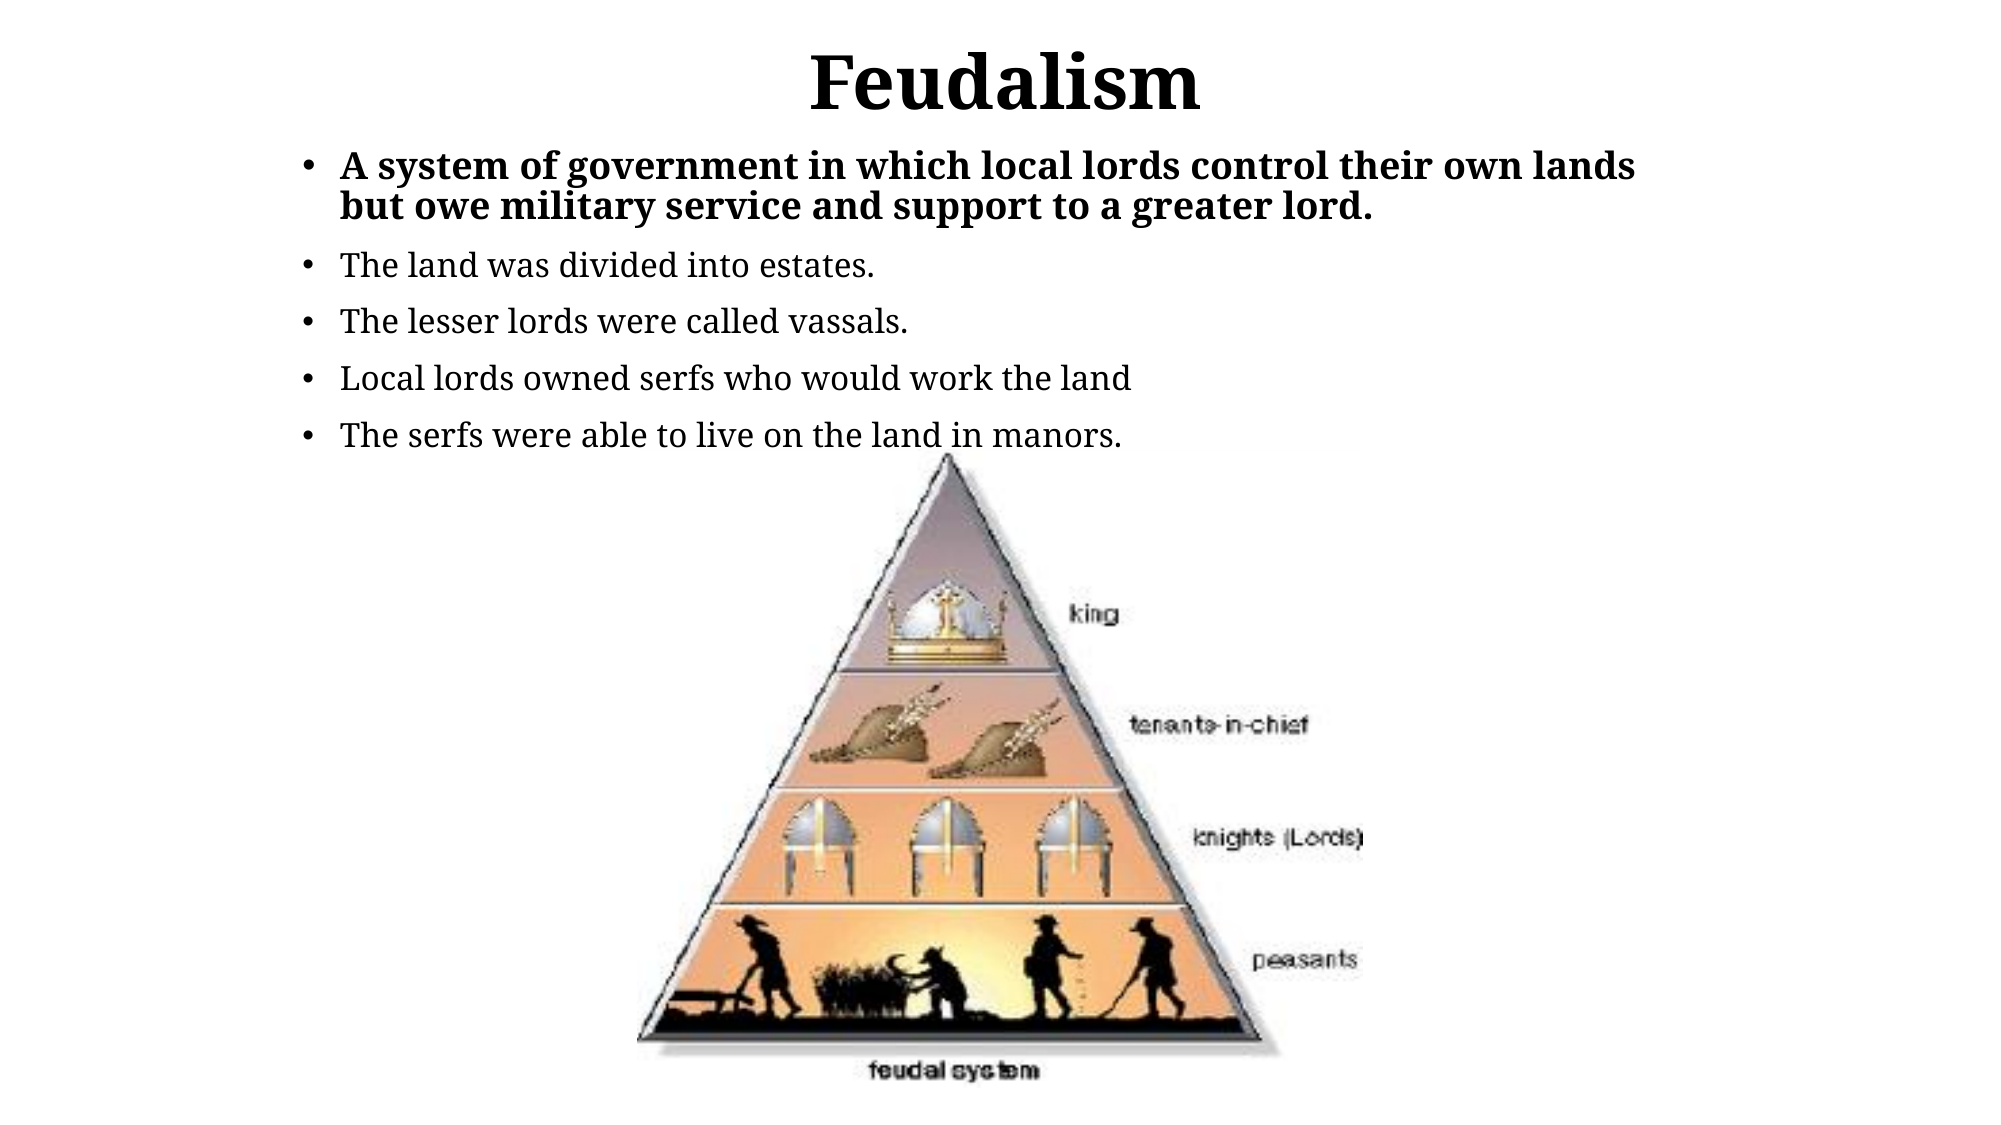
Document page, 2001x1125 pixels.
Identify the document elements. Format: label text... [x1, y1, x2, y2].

picture [637, 449, 1363, 1088]
list Feudalism A system of government in which local lords control their own lands but owe military service and support to a greater lord. The land was divided into estates. The lesser lords were called vassals. Local lords owned serfs who would work the land The serfs were able to live on the land in manors. [287, 37, 1725, 1088]
